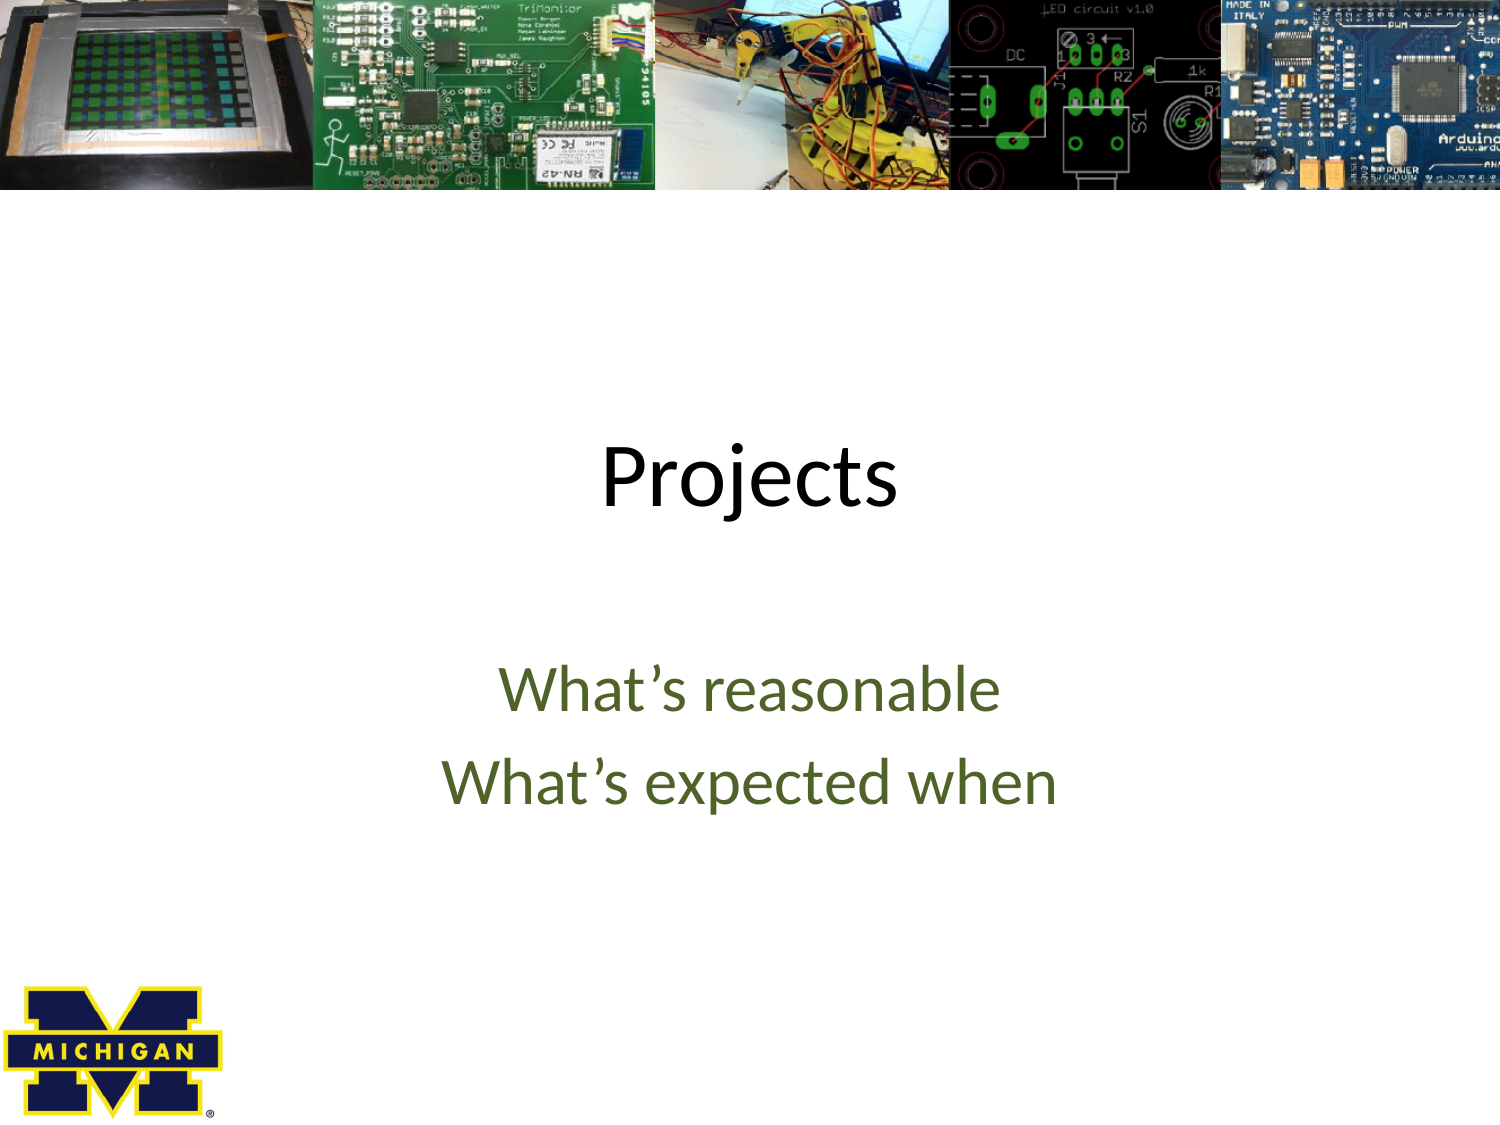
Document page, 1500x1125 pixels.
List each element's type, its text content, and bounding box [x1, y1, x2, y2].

picture [0, 0, 1500, 190]
subtitle What’s reasonable What’s expected when [225, 637, 1275, 925]
title Projects [112, 349, 1388, 591]
picture [0, 983, 225, 1125]
